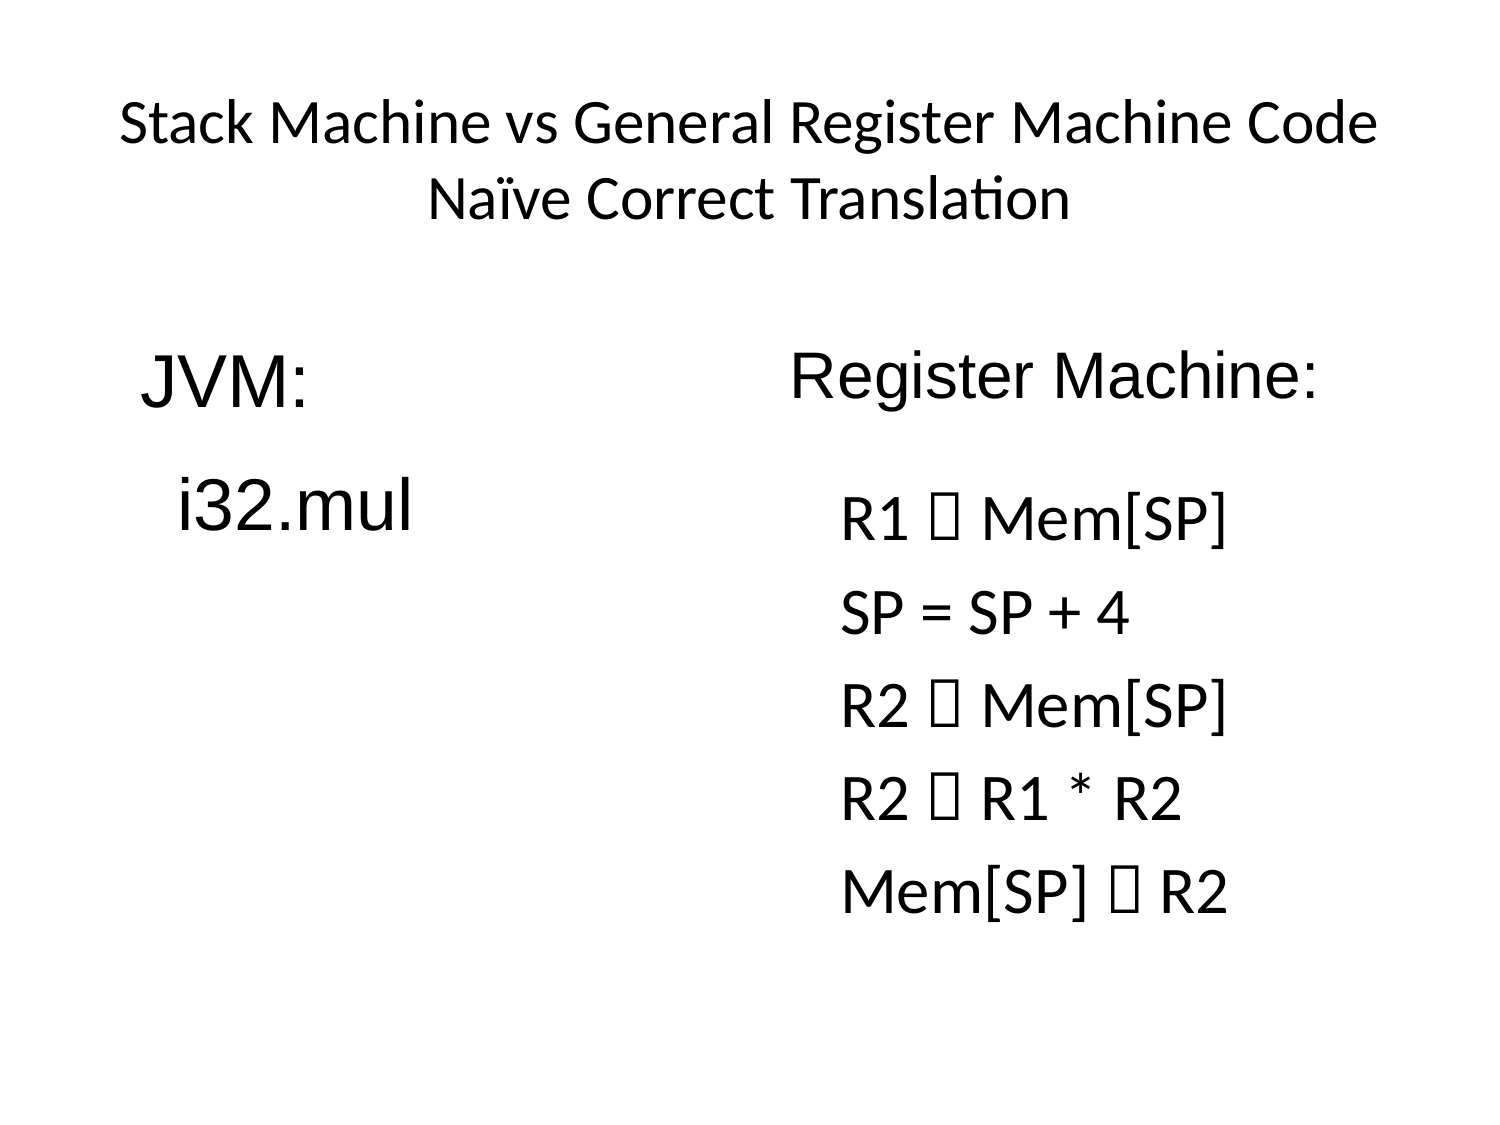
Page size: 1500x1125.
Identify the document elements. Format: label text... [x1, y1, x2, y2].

text_box Register Machine: [774, 324, 1338, 488]
text_box JVM: [124, 324, 338, 450]
text_box i32.mul [162, 450, 436, 562]
list R1  Mem[SP] SP = SP + 4 R2  Mem[SP] R2  R1 * R2 Mem[SP]  R2 [824, 488, 1338, 967]
title Stack Machine vs General Register Machine Code Naïve Correct Translation [74, 62, 1426, 251]
